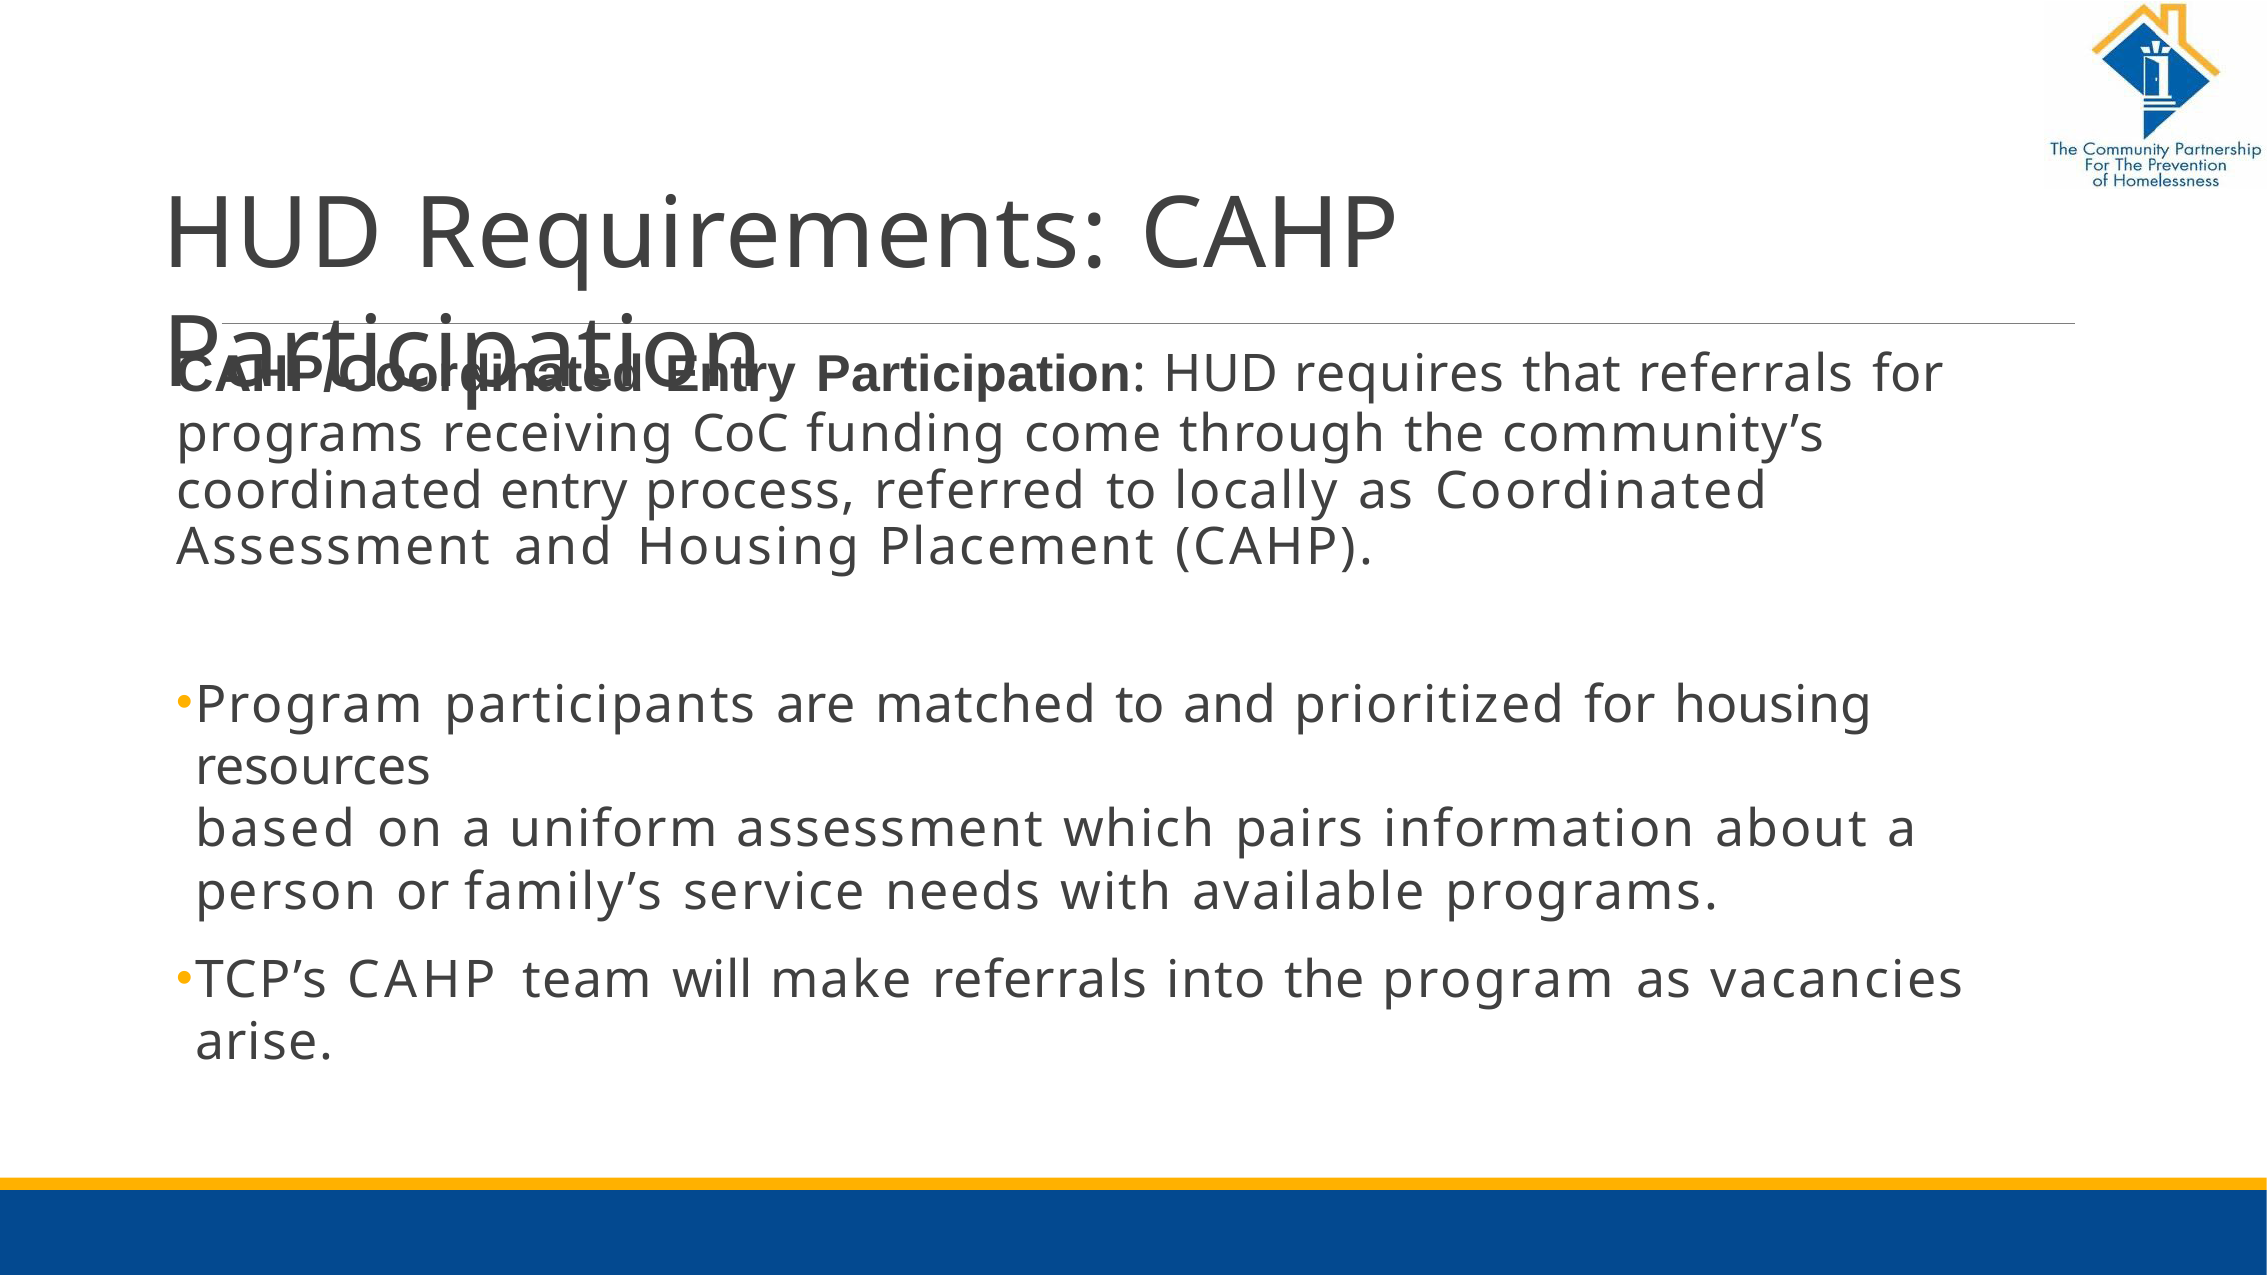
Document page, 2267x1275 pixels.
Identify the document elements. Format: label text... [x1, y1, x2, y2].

text_box CAHP/Coordinated Entry Participation: HUD requires that referrals for programs receiving CoC funding come through the community’s coordinated entry process, referred to locally as Coordinated Assessment and Housing Placement (CAHP). Program participants are matched to and prioritized for housing resources based on a uniform assessment which pairs information about a person or family’s service needs with available programs. TCP’s CAHP team will make referrals into the program as vacancies arise. [174, 339, 2023, 1071]
title HUD Requirements: CAHP Participation [160, 165, 1879, 407]
picture [2044, 1, 2267, 189]
